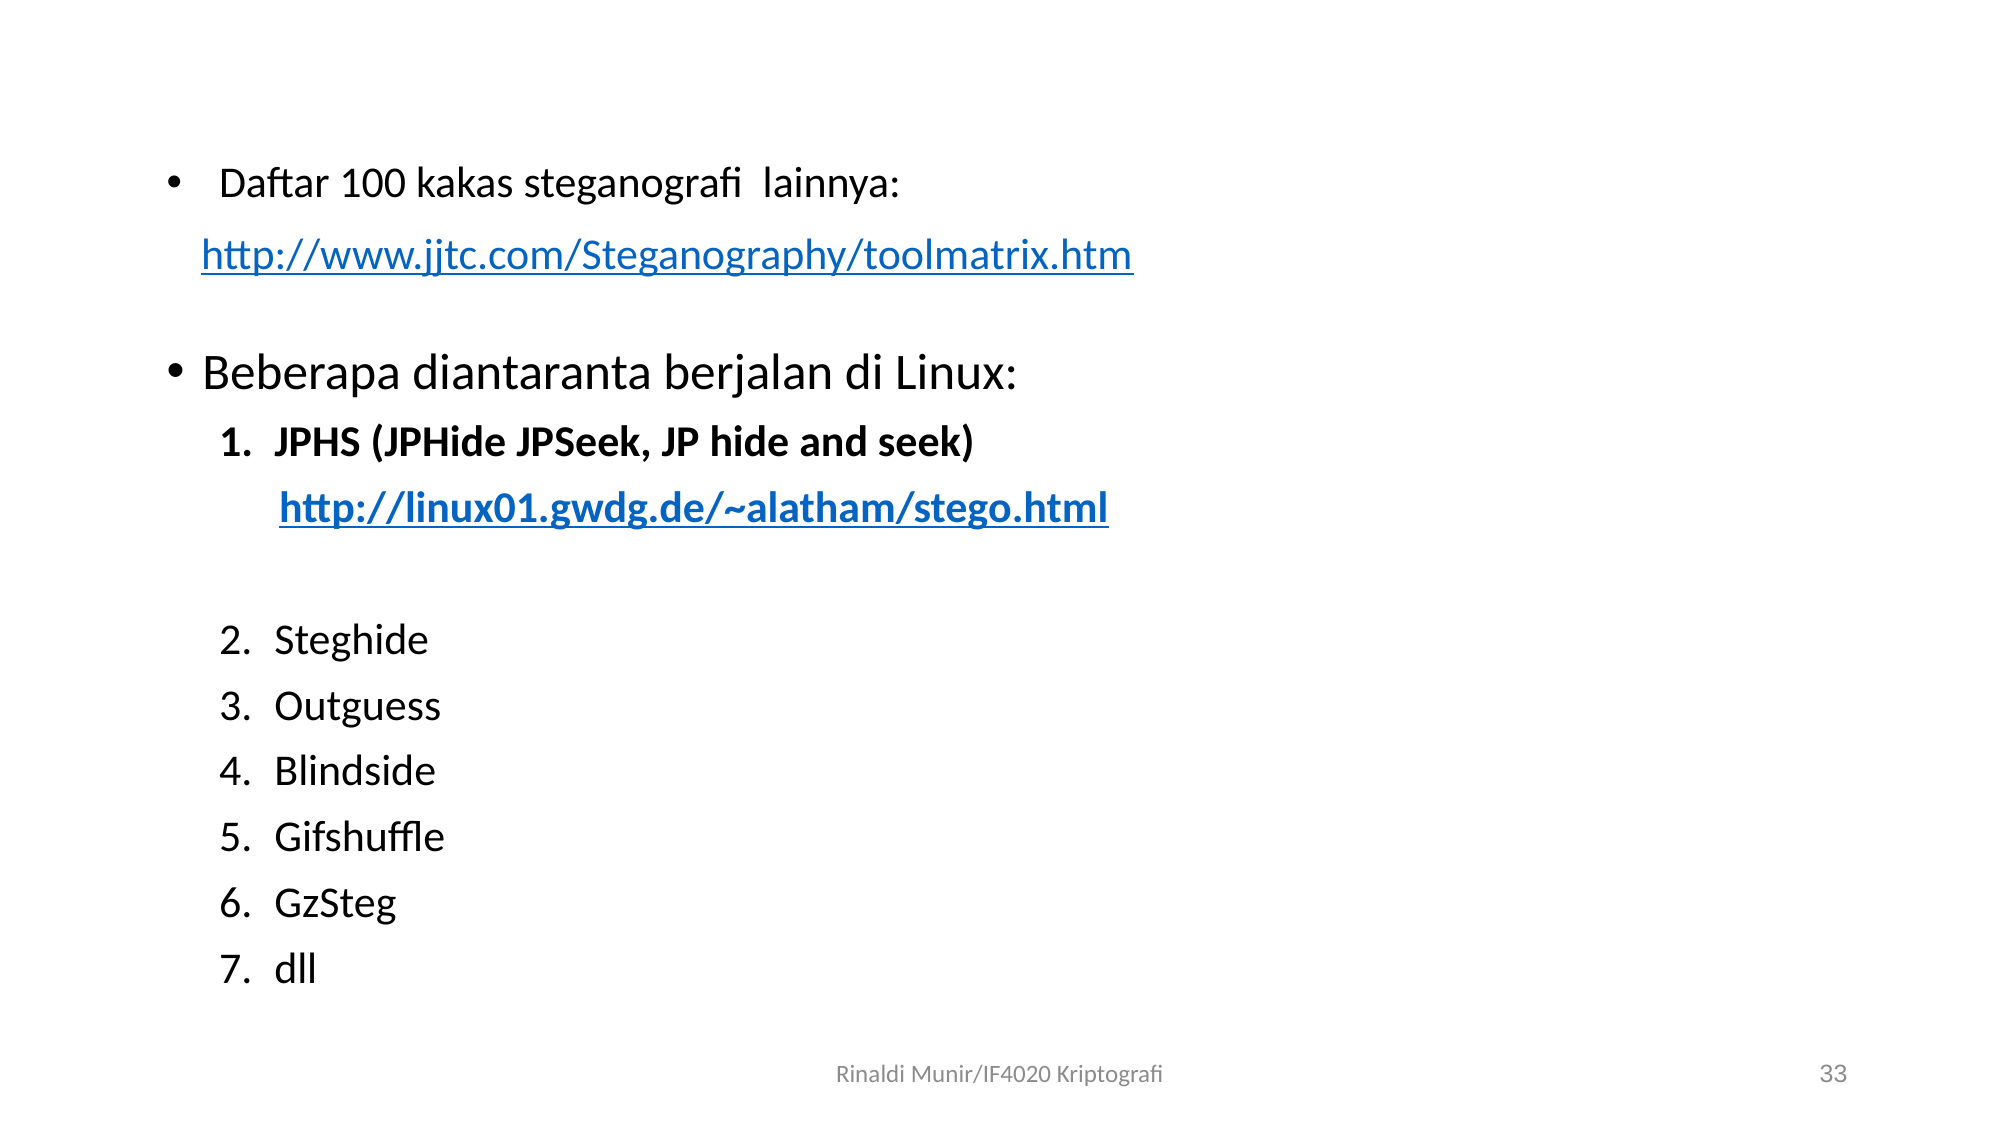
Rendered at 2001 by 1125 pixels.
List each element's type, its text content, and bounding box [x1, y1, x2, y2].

slide_number 33 [1412, 1042, 1863, 1103]
list Daftar 100 kakas steganografi lainnya: http://www.jjtc.com/Steganography/toolmatrix.htm Beberapa diantaranta berjalan di Linux: JPHS (JPHide JPSeek, JP hide and seek) http://linux01.gwdg.de/~alatham/stego.html Steghide Outguess Blindside Gifshuffle GzSteg dll [151, 152, 1804, 1006]
footer Rinaldi Munir/IF4020 Kriptografi [662, 1042, 1338, 1103]
